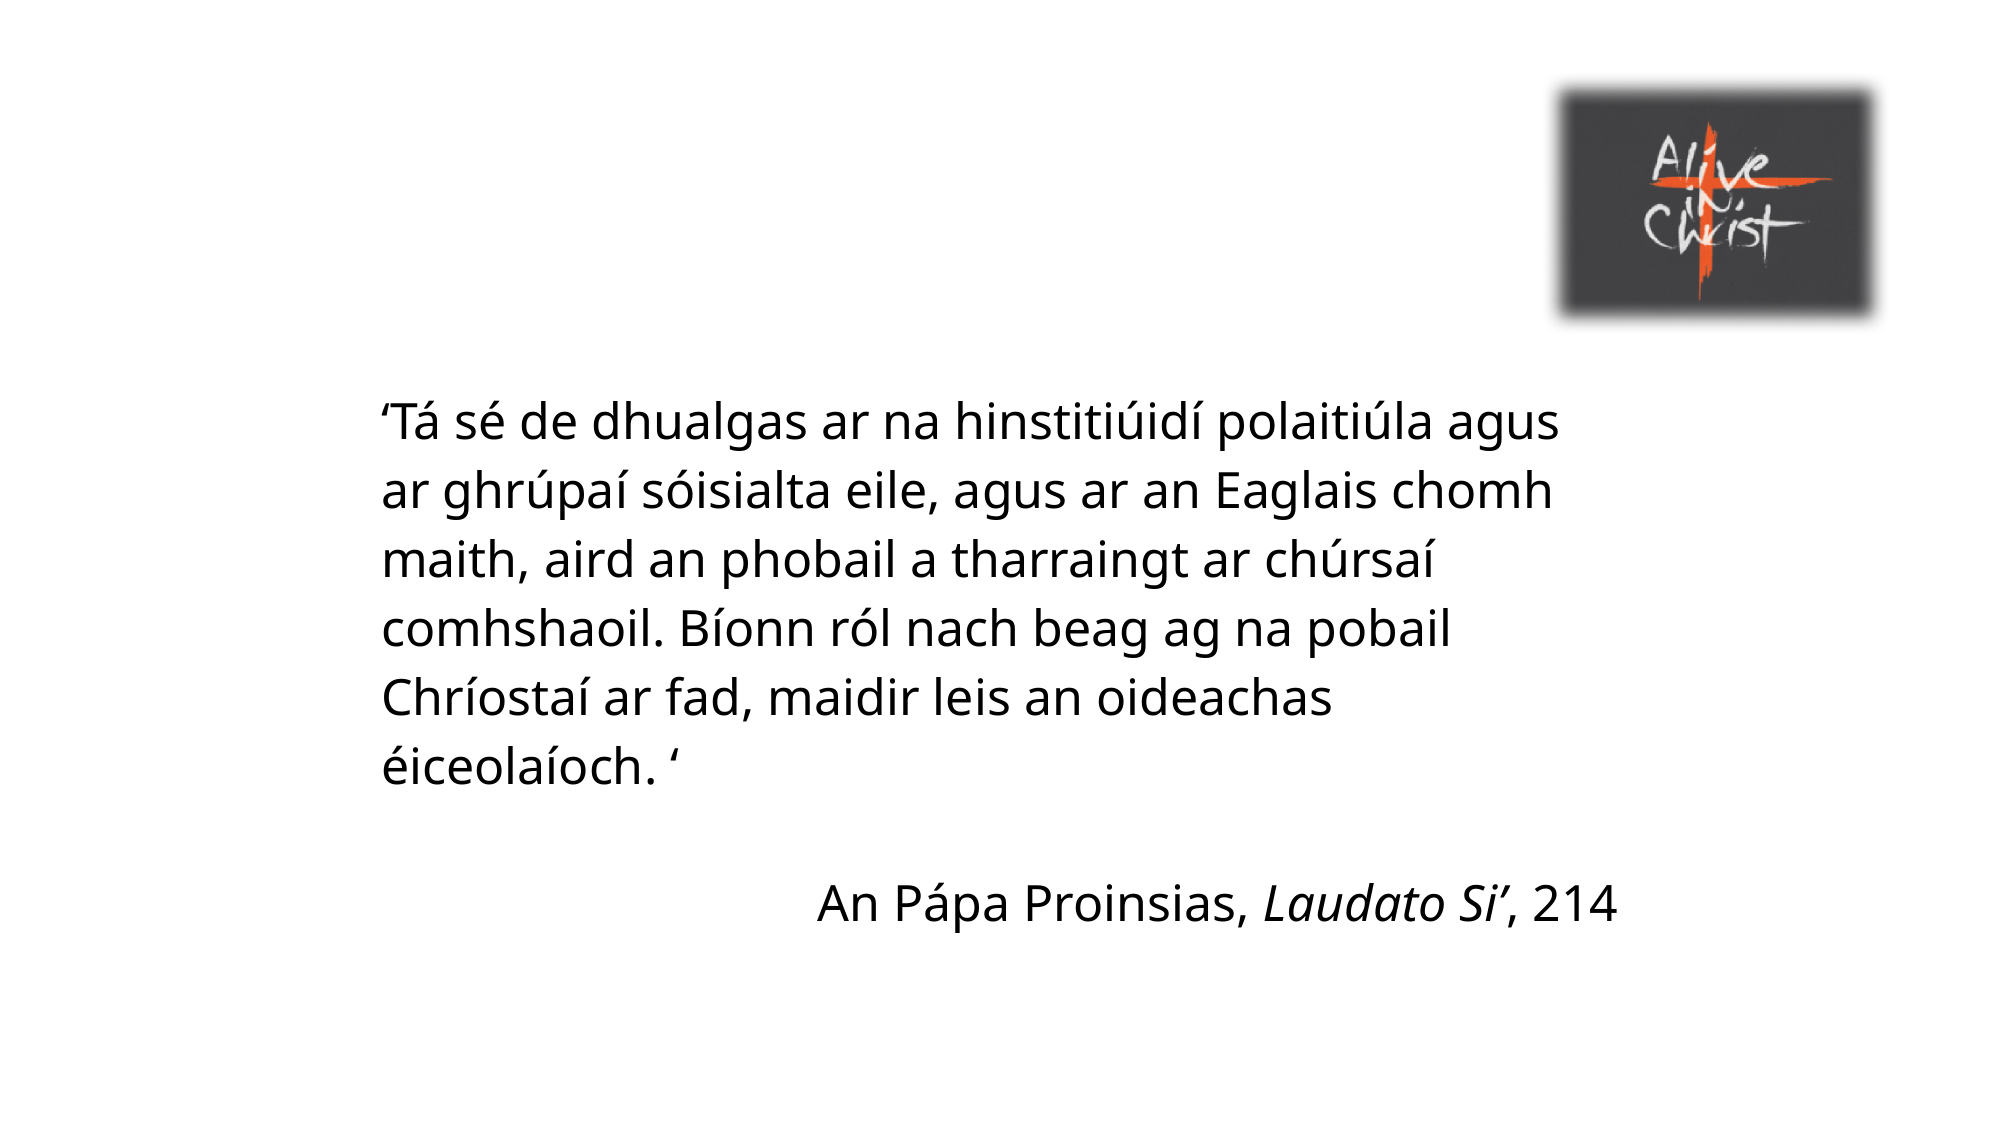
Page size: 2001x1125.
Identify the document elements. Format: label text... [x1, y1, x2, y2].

picture [1541, 72, 1891, 335]
text_box ‘Tá sé de dhualgas ar na hinstitiúidí polaitiúla agus ar ghrúpaí sóisialta eile, agus ar an Eaglais chomh maith, aird an phobail a tharraingt ar chúrsaí comhshaoil. Bíonn ról nach beag ag na pobail Chríostaí ar fad, maidir leis an oideachas éiceolaíoch. ‘ An Pápa Proinsias, Laudato Si’, 214 [366, 373, 1634, 939]
